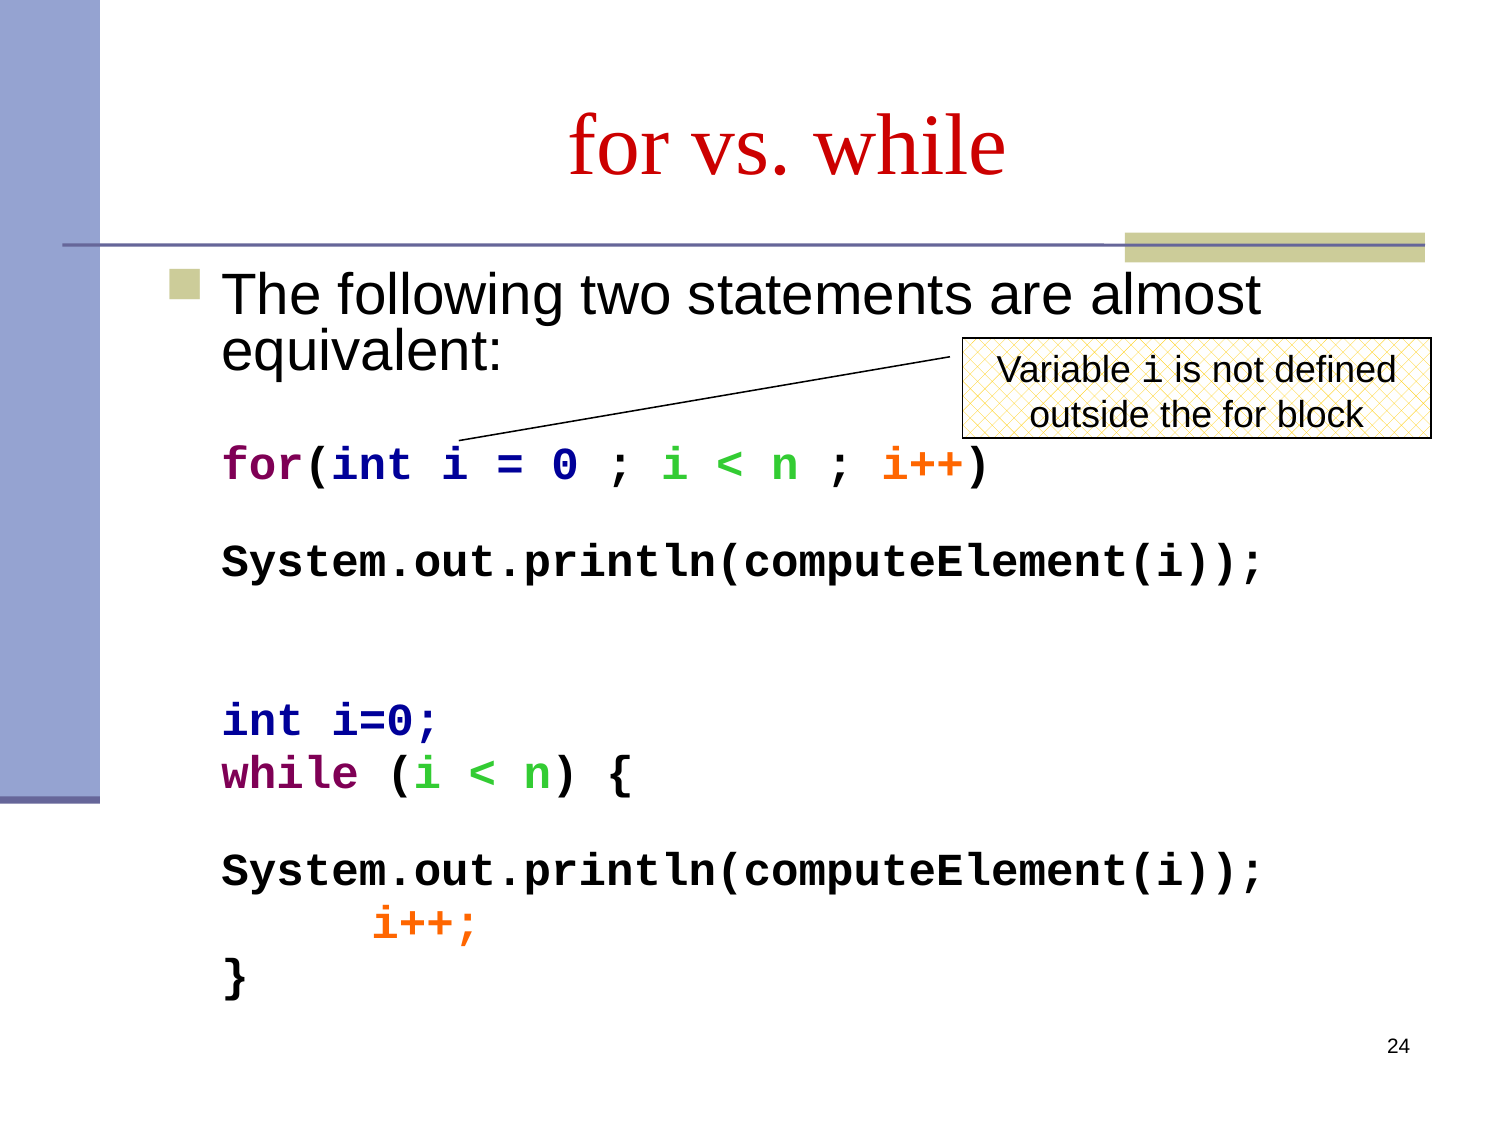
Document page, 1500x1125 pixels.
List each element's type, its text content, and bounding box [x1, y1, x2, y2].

text_box Variable i is not defined outside the for block [962, 338, 1432, 439]
slide_number 24 [1112, 1024, 1426, 1101]
list The following two statements are almost equivalent: for(int i = 0 ; i < n ; i++) System.out.println(computeElement(i)); int i=0; while (i < n) { System.out.println(computeElement(i)); i++; } [149, 262, 1426, 1006]
title for vs. while [149, 45, 1426, 234]
